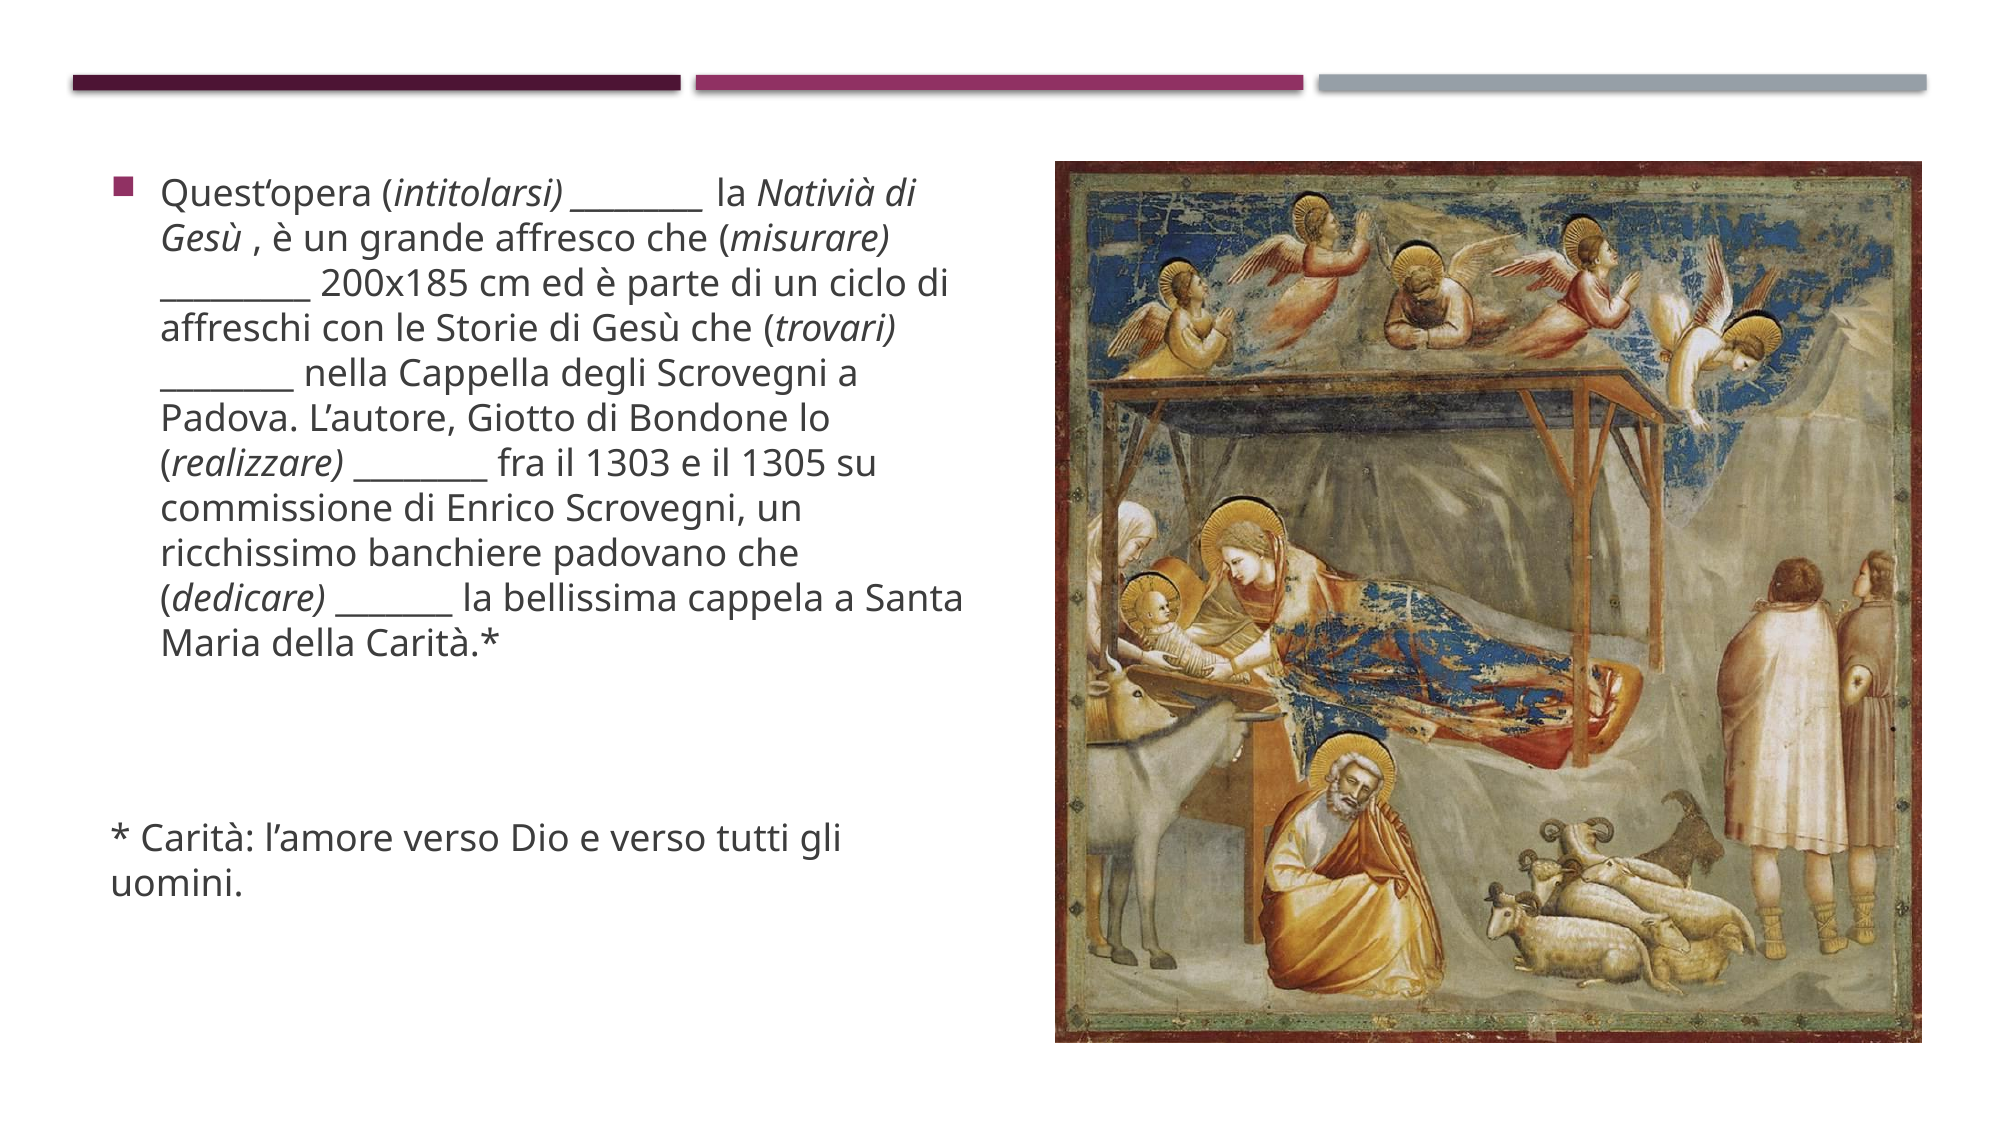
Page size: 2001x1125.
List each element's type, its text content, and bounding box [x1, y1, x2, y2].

text_box Quest‘opera (intitolarsi) _________ la Nativià di Gesù , è un grande affresco che (misurare) _________ 200x185 cm ed è parte di un ciclo di affreschi con le Storie di Gesù che (trovari) ________ nella Cappella degli Scrovegni a Padova. L’autore, Giotto di Bondone lo (realizzare) ________ fra il 1303 e il 1305 su commissione di Enrico Scrovegni, un ricchissimo banchiere padovano che (dedicare) _______ la bellissima cappela a Santa Maria della Carità.* * Carità: l’amore verso Dio e verso tutti gli uomini. [95, 161, 988, 962]
picture [1055, 160, 1923, 1043]
